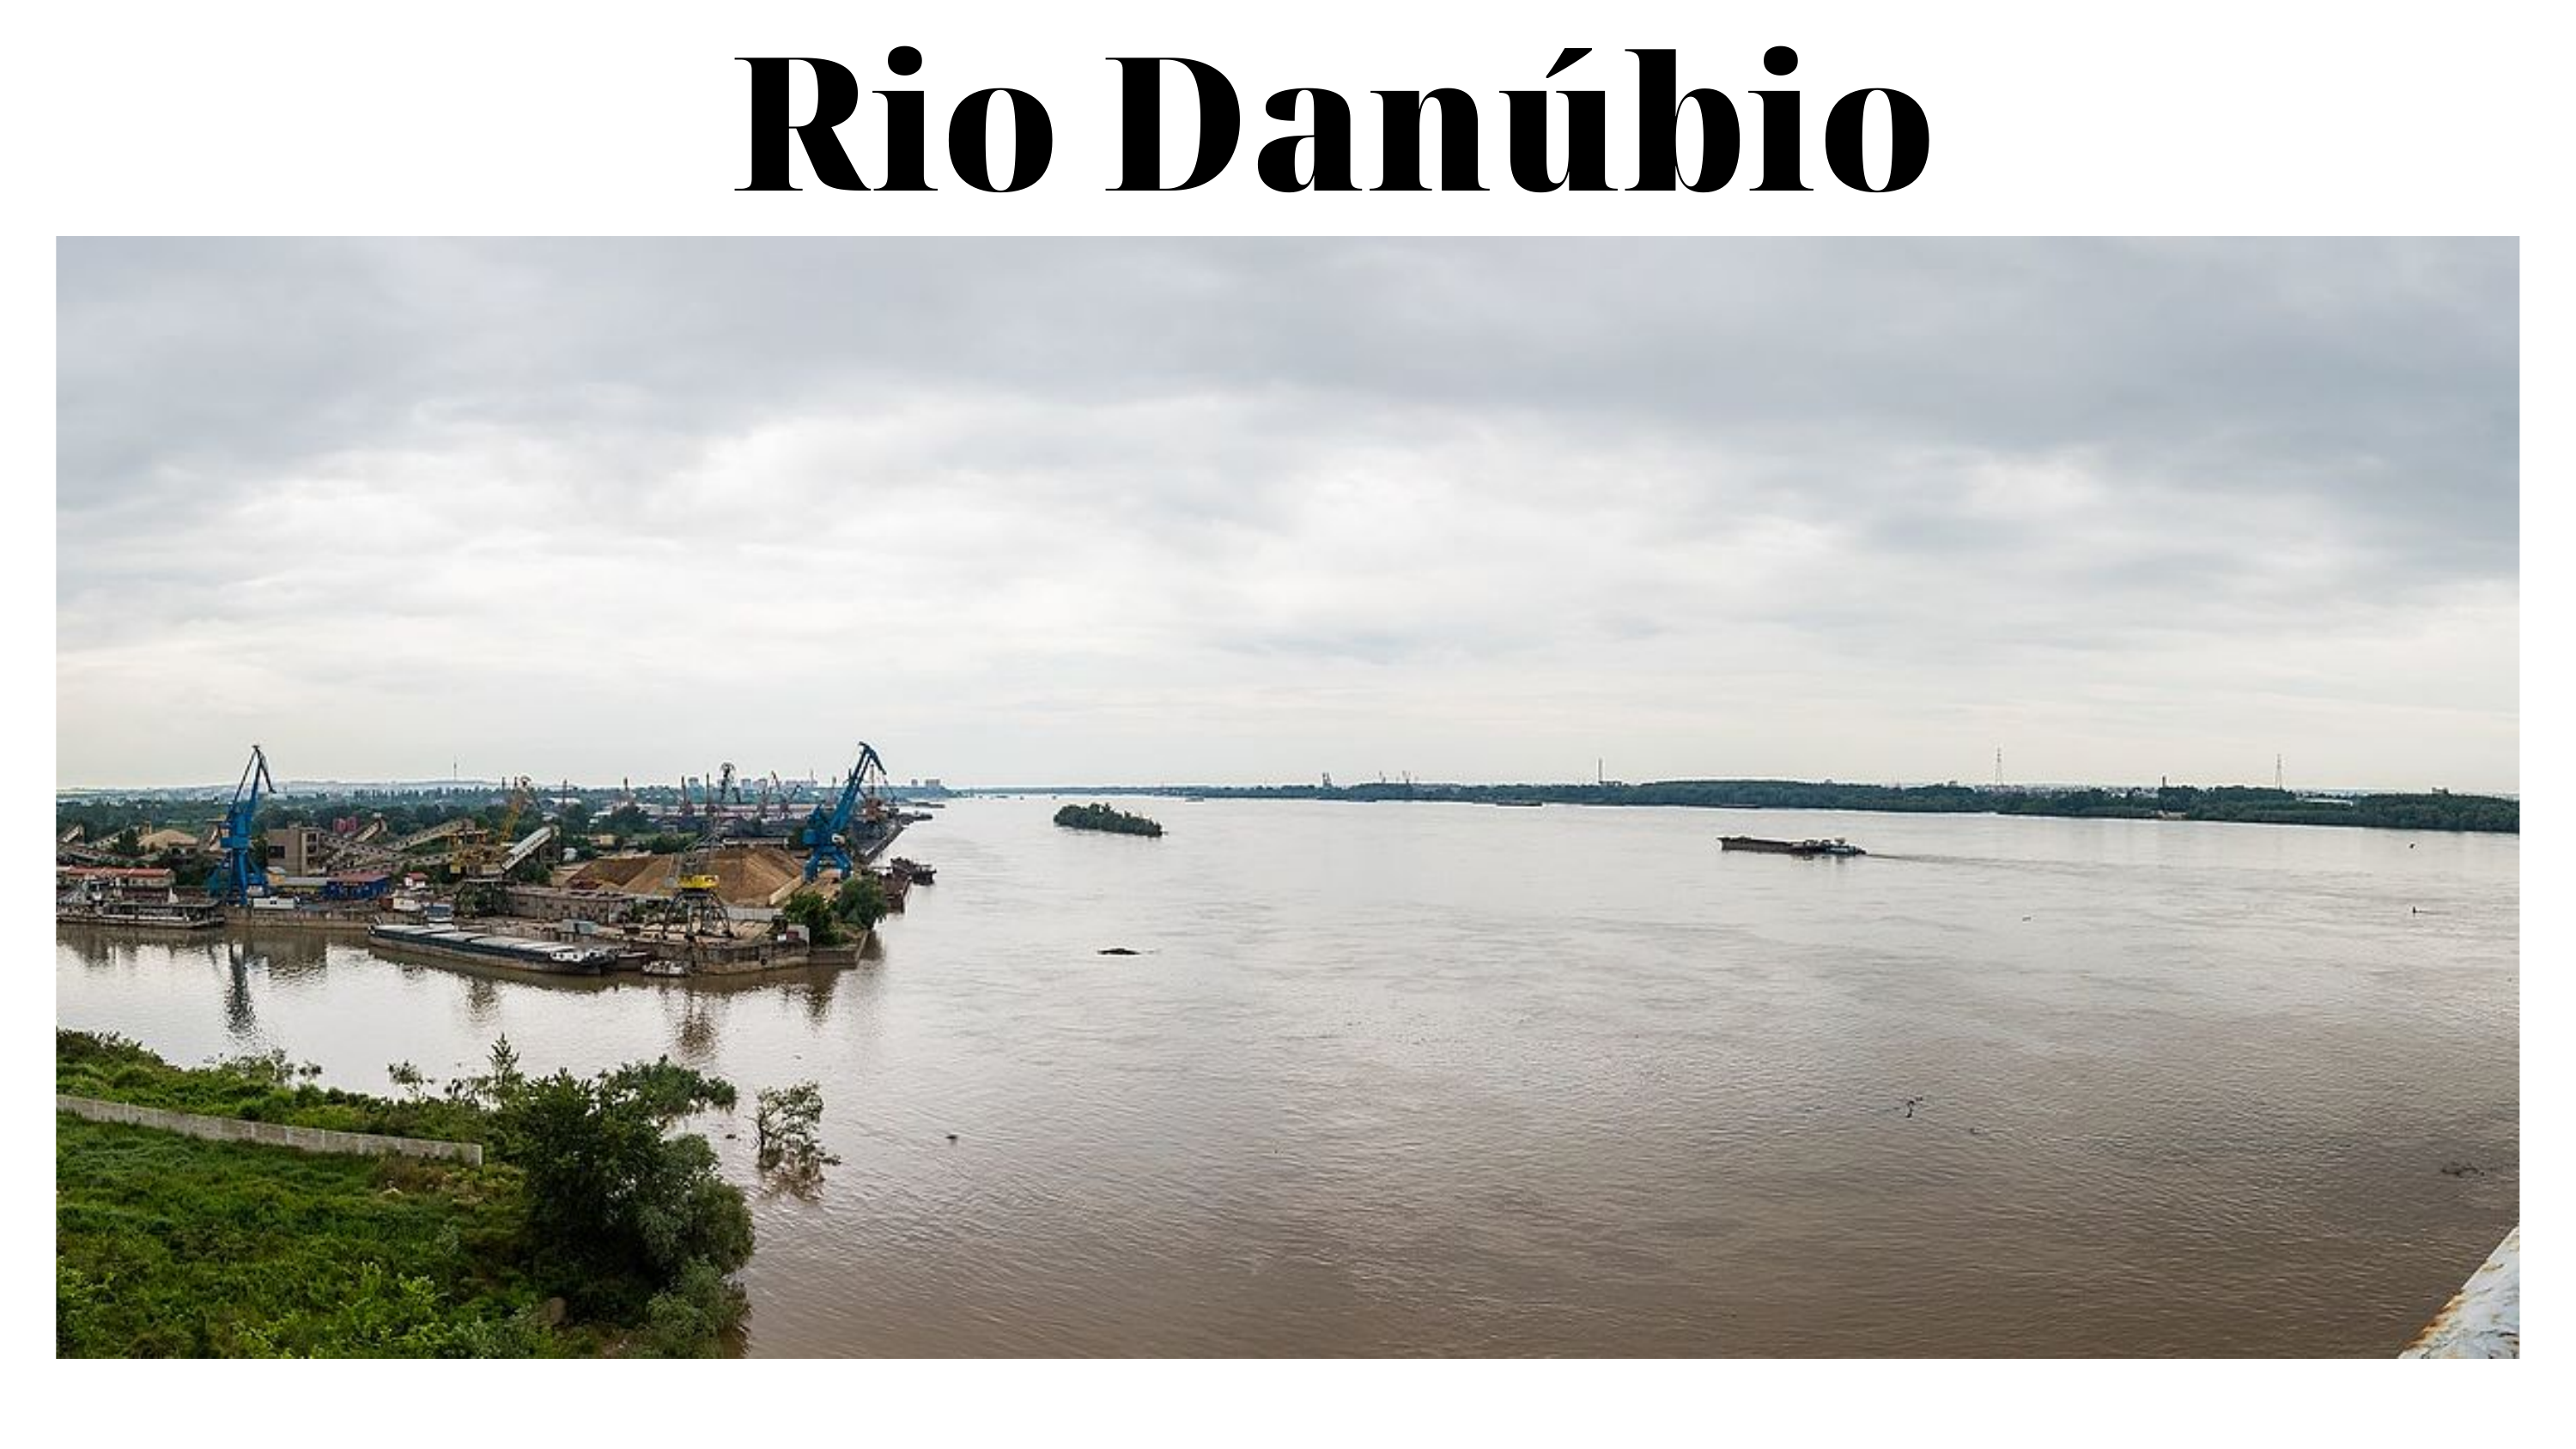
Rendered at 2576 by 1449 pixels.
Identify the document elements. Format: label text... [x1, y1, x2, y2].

picture [56, 236, 2520, 1359]
text_box Rio Danúbio [471, 42, 2198, 229]
